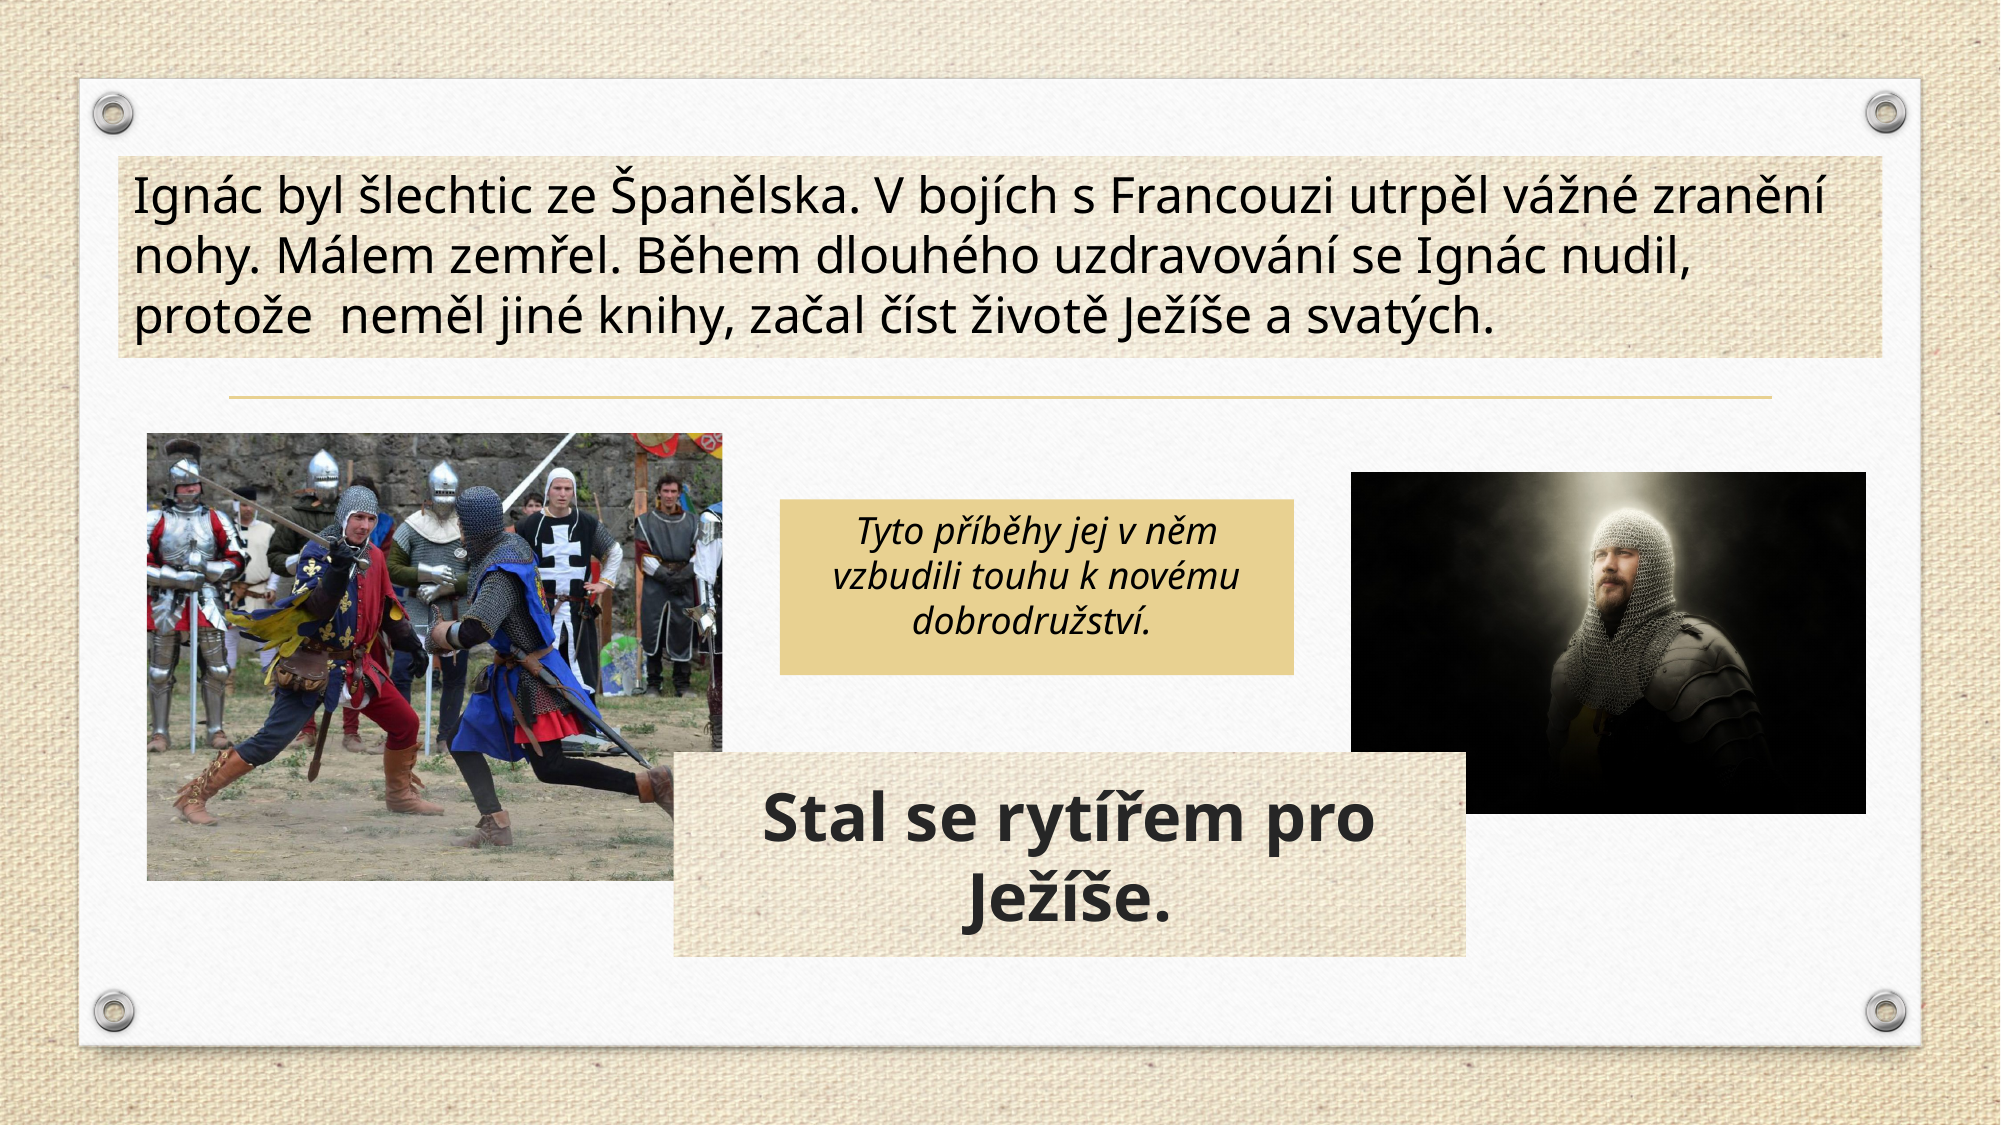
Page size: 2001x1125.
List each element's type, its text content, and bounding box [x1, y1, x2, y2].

text_box Stal se rytířem pro Ježíše. [673, 752, 1466, 957]
text_box Tyto příběhy jej v něm vzbudili touhu k novému dobrodružství. [779, 499, 1294, 676]
list Ignác byl šlechtic ze Španělska. V bojích s Francouzi utrpěl vážné zranění nohy. Málem zemřel. Během dlouhého uzdravování se Ignác nudil, protože neměl jiné knihy, začal číst životě Ježíše a svatých. [118, 156, 1883, 358]
picture [0, 0, 2001, 1125]
